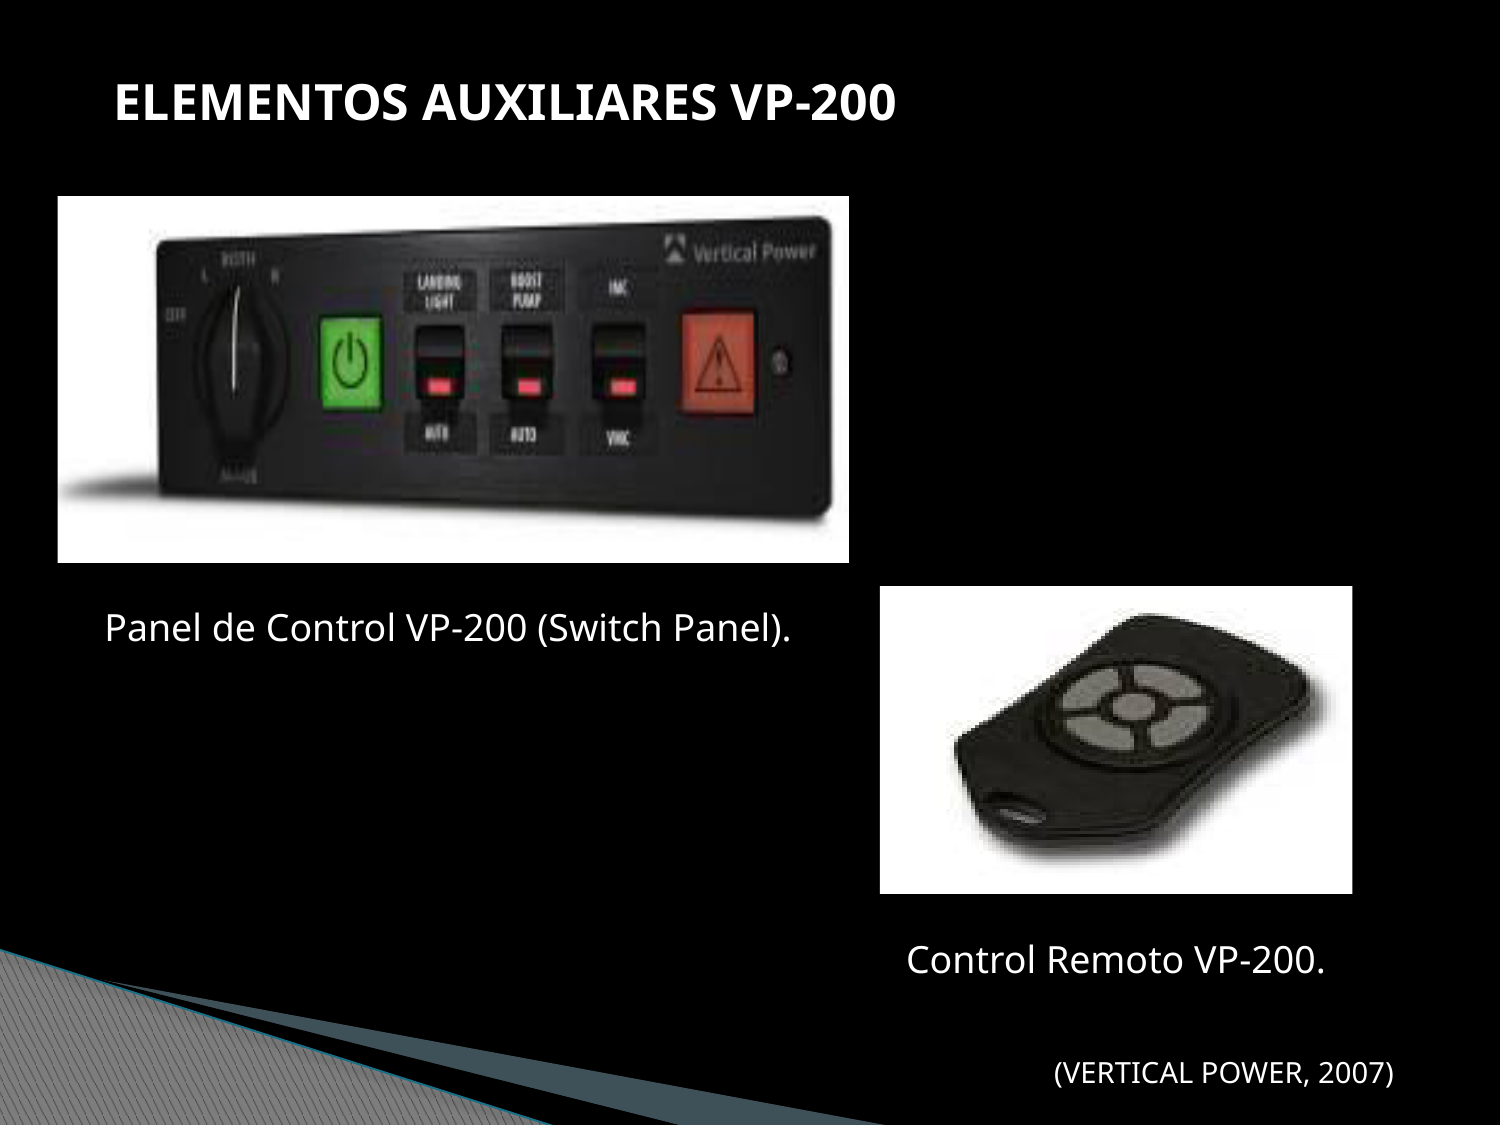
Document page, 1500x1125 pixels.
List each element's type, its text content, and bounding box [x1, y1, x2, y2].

text_box Control Remoto VP-200. [891, 928, 1341, 989]
picture [57, 196, 850, 563]
picture [879, 585, 1353, 894]
picture [0, 952, 543, 1125]
title ELEMENTOS AUXILIARES VP-200 [99, 3, 1432, 197]
text_box (VERTICAL POWER, 2007) [1039, 1046, 1409, 1097]
text_box Panel de Control VP-200 (Switch Panel). [89, 596, 818, 657]
